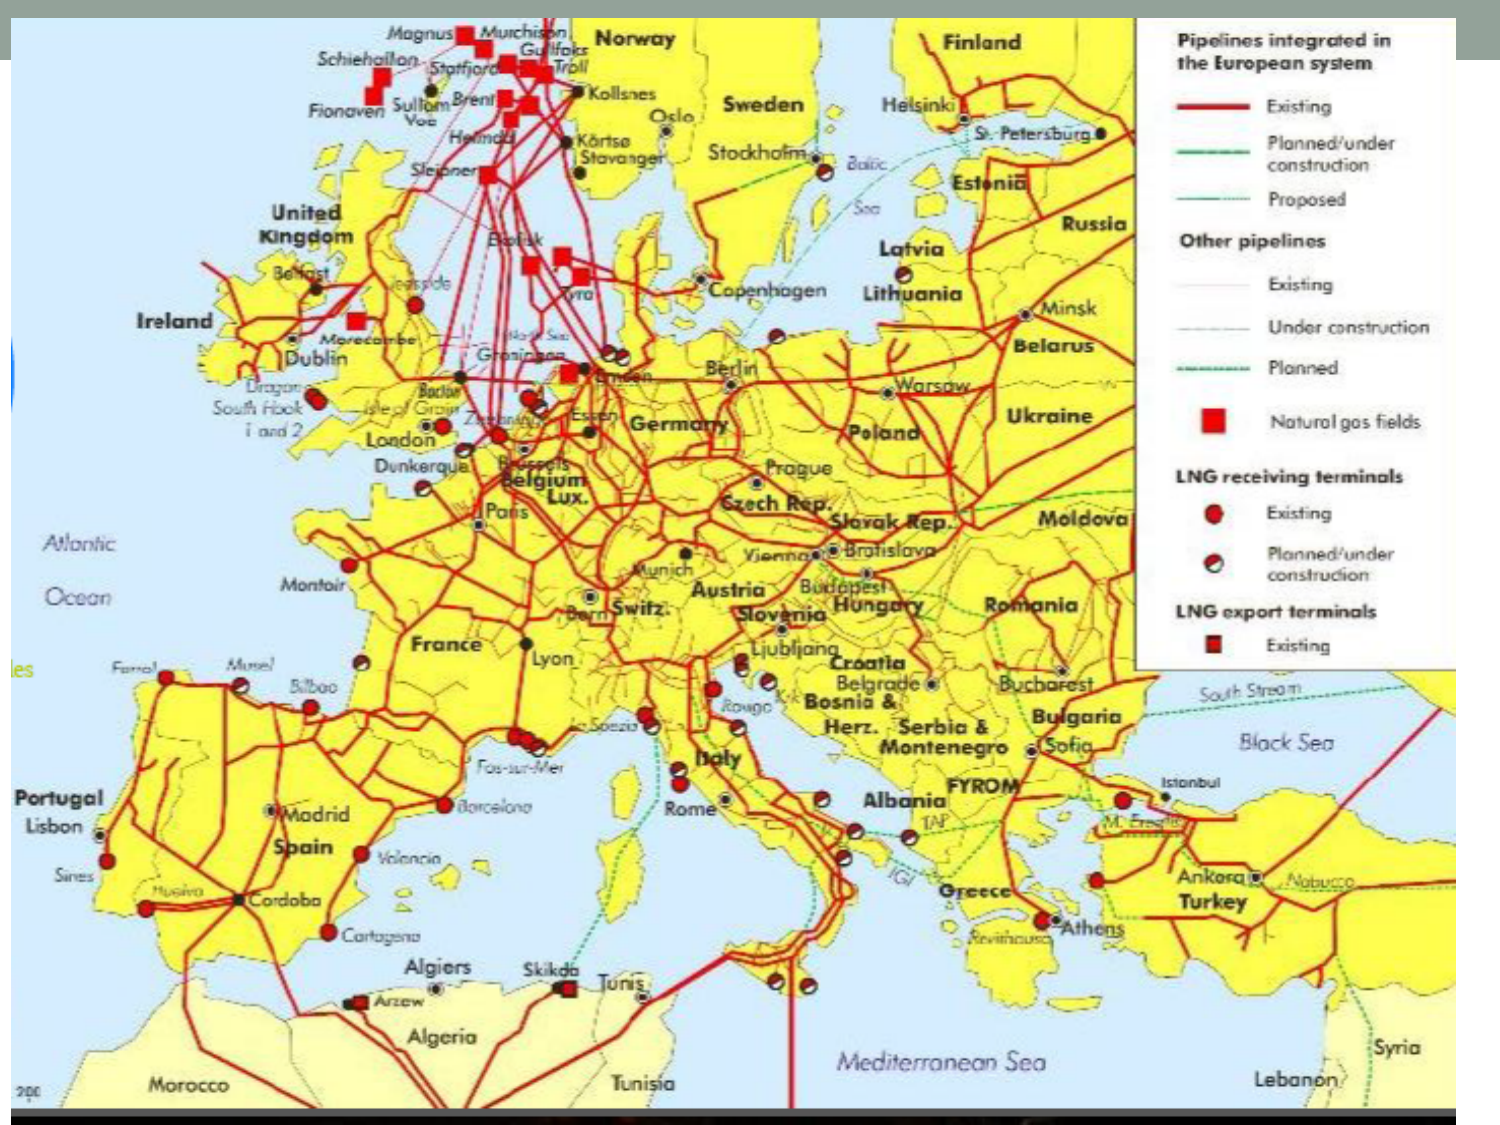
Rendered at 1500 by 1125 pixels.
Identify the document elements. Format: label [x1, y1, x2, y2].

list [0, 18, 1500, 1125]
